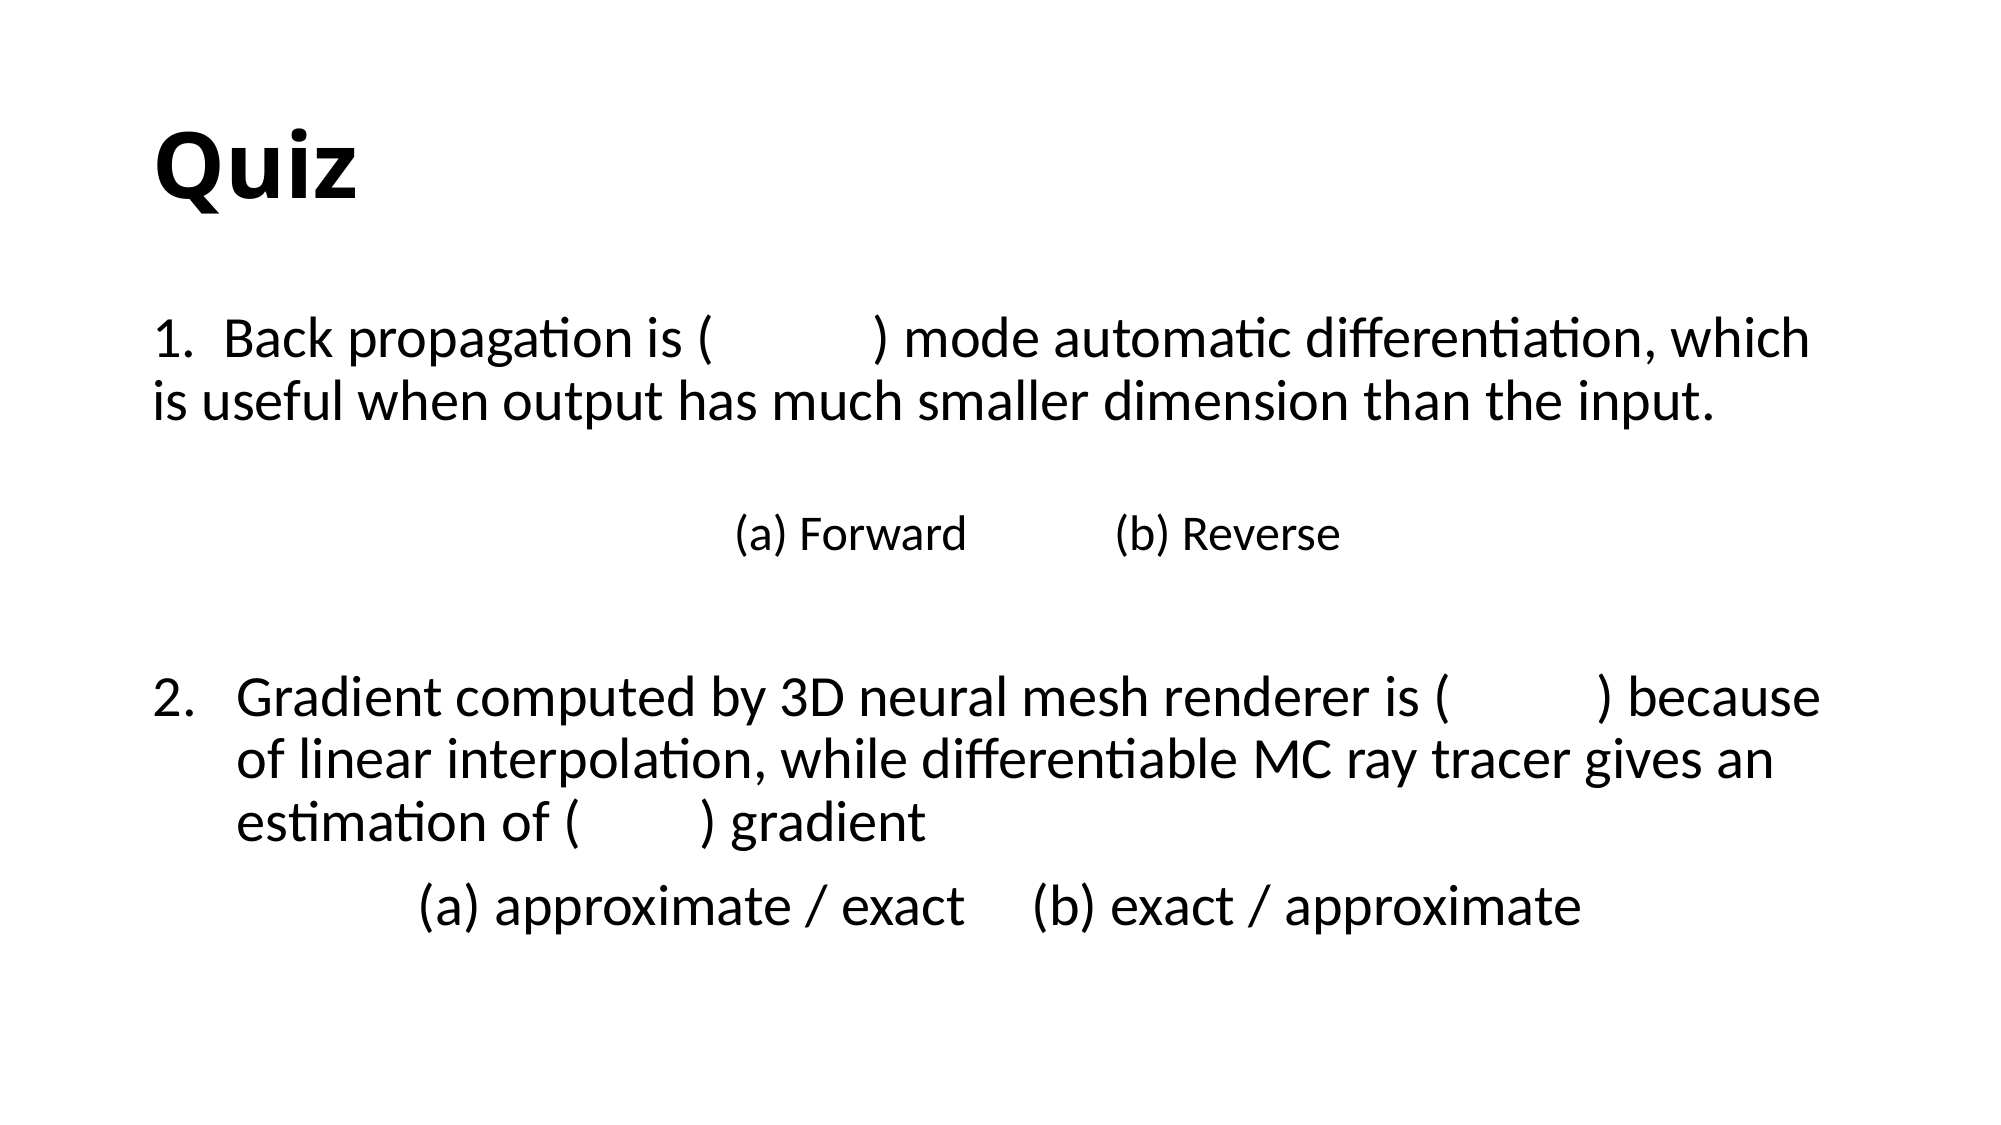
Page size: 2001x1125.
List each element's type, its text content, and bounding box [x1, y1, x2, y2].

title Quiz [137, 59, 1863, 278]
list 1. Back propagation is ( ) mode automatic differentiation, which is useful when output has much smaller dimension than the input. (a) Forward (b) Reverse Gradient computed by 3D neural mesh renderer is ( ) because of linear interpolation, while differentiable MC ray tracer gives an estimation of ( ) gradient (a) approximate / exact (b) exact / approximate [137, 299, 1863, 1014]
